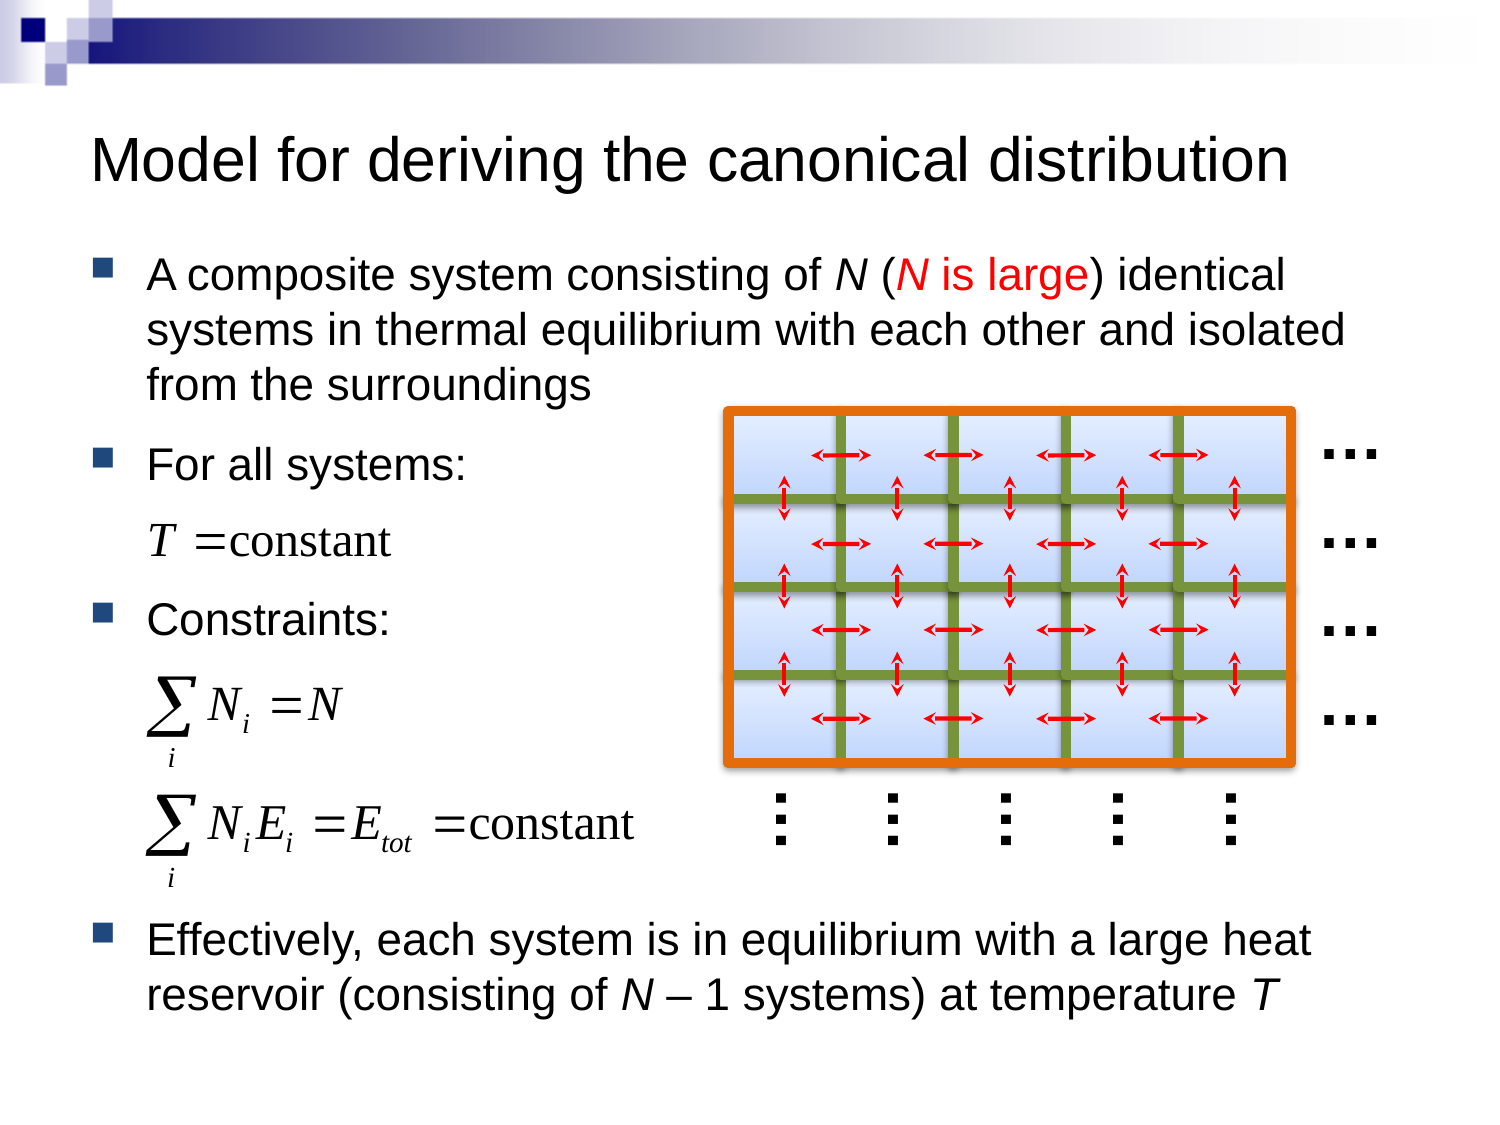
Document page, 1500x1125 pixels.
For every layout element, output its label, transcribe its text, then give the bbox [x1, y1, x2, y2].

picture [0, 0, 1500, 1125]
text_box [142, 511, 404, 569]
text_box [138, 666, 357, 779]
list A composite system consisting of N (N is large) identical systems in thermal equilibrium with each other and isolated from the surroundings For all systems: Constraints: Effectively, each system is in equilibrium with a large heat reservoir (consisting of N – 1 systems) at temperature T [74, 237, 1426, 1026]
title Model for deriving the canonical distribution [74, 74, 1413, 237]
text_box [137, 785, 647, 899]
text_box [728, 385, 1401, 869]
